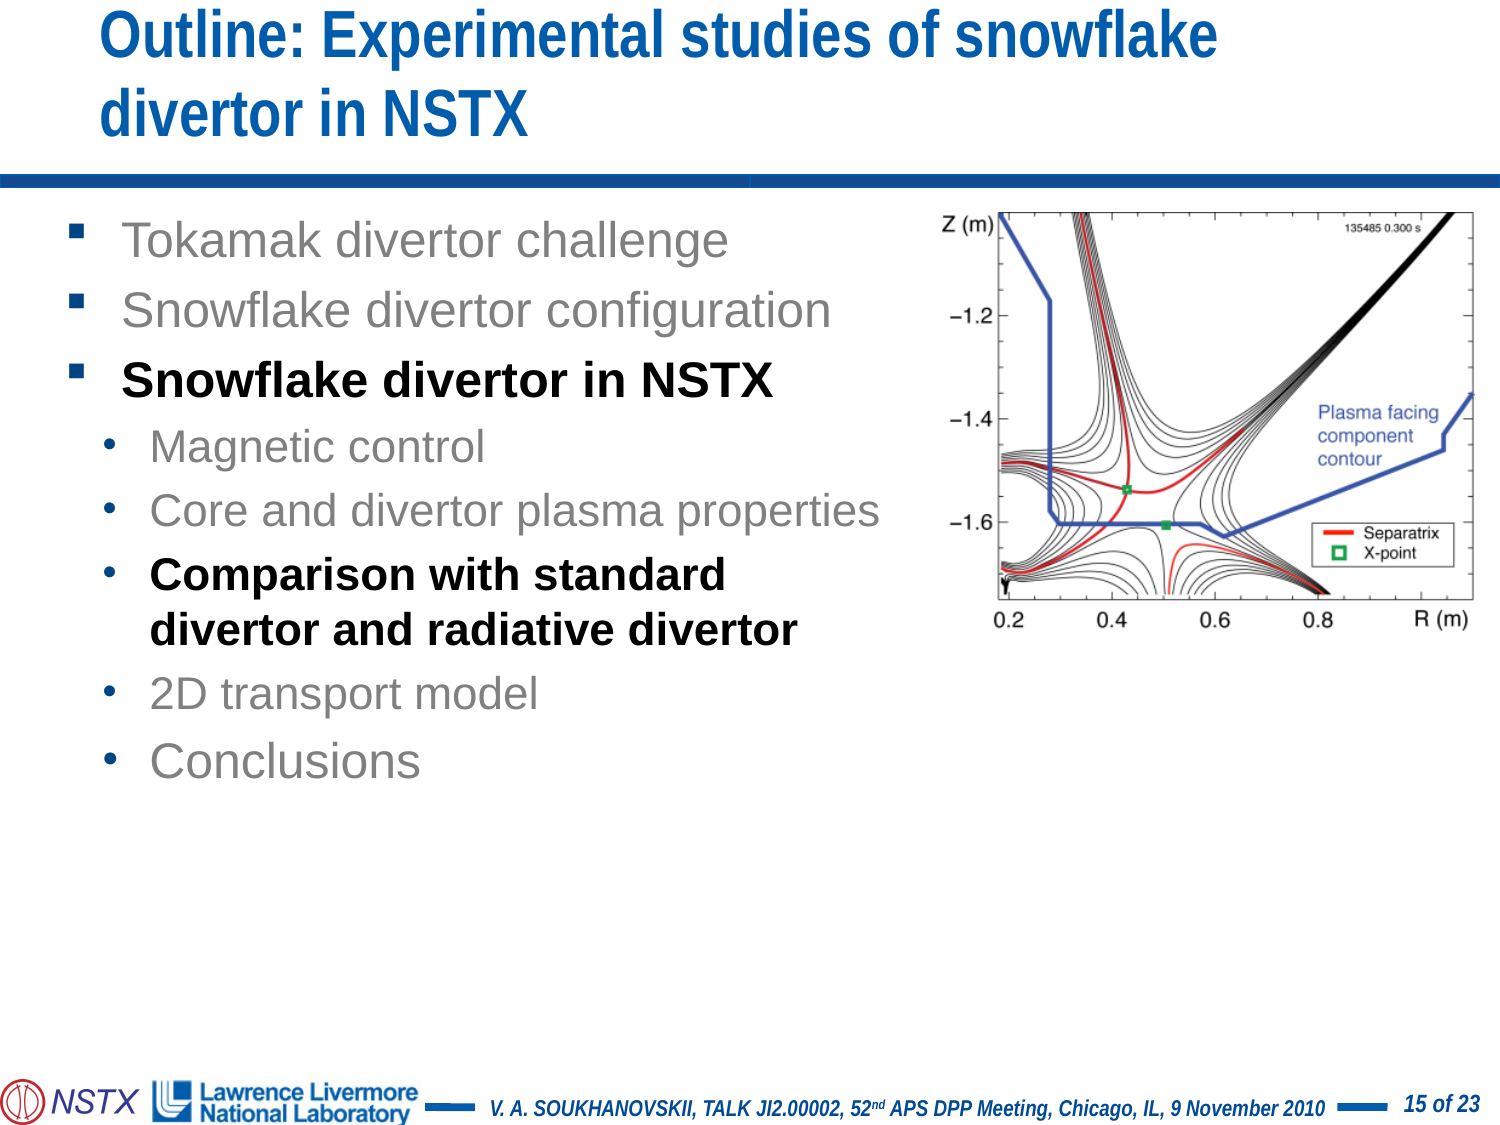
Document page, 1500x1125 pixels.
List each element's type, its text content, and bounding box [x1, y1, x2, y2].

title Outline: Experimental studies of snowflake divertor in NSTX [99, 24, 1405, 159]
picture [150, 1079, 425, 1125]
picture [0, 1079, 140, 1125]
picture [942, 212, 1476, 638]
list Tokamak divertor challenge Snowflake divertor configuration Snowflake divertor in NSTX Magnetic control Core and divertor plasma properties Comparison with standard divertor and radiative divertor 2D transport model Conclusions [49, 199, 913, 1051]
